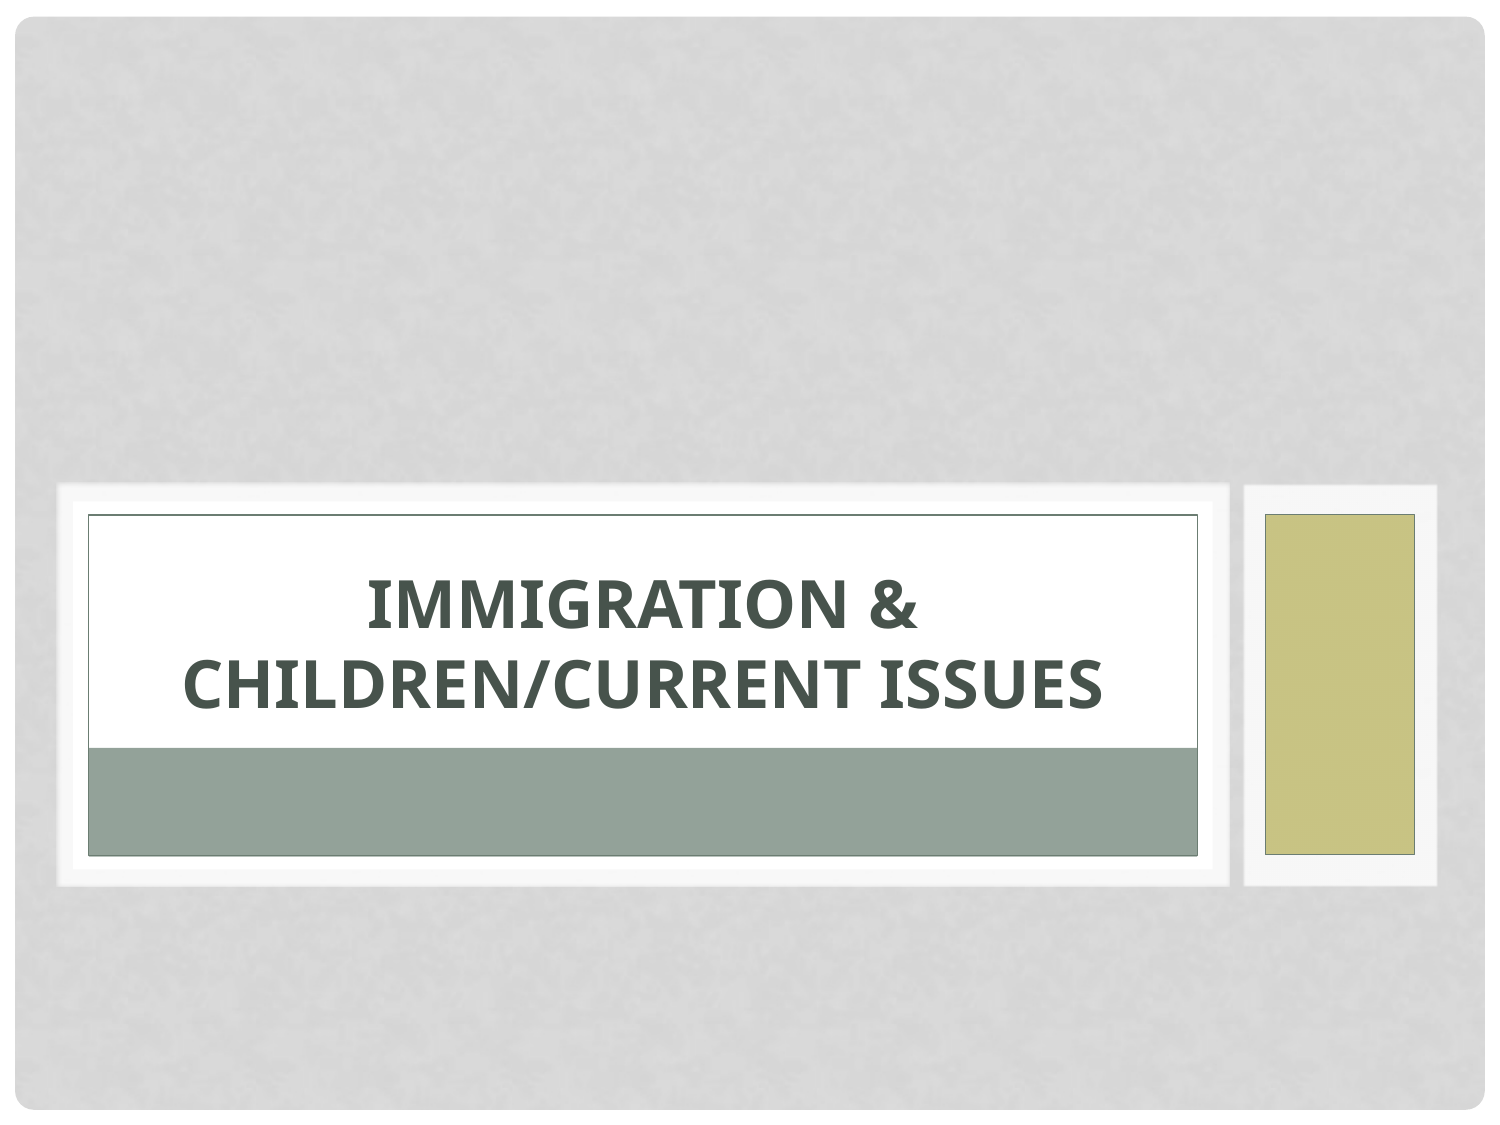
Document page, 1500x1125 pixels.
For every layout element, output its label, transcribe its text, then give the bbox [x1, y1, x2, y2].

picture [15, 16, 1485, 1110]
title Immigration & children/current issues [99, 529, 1187, 730]
